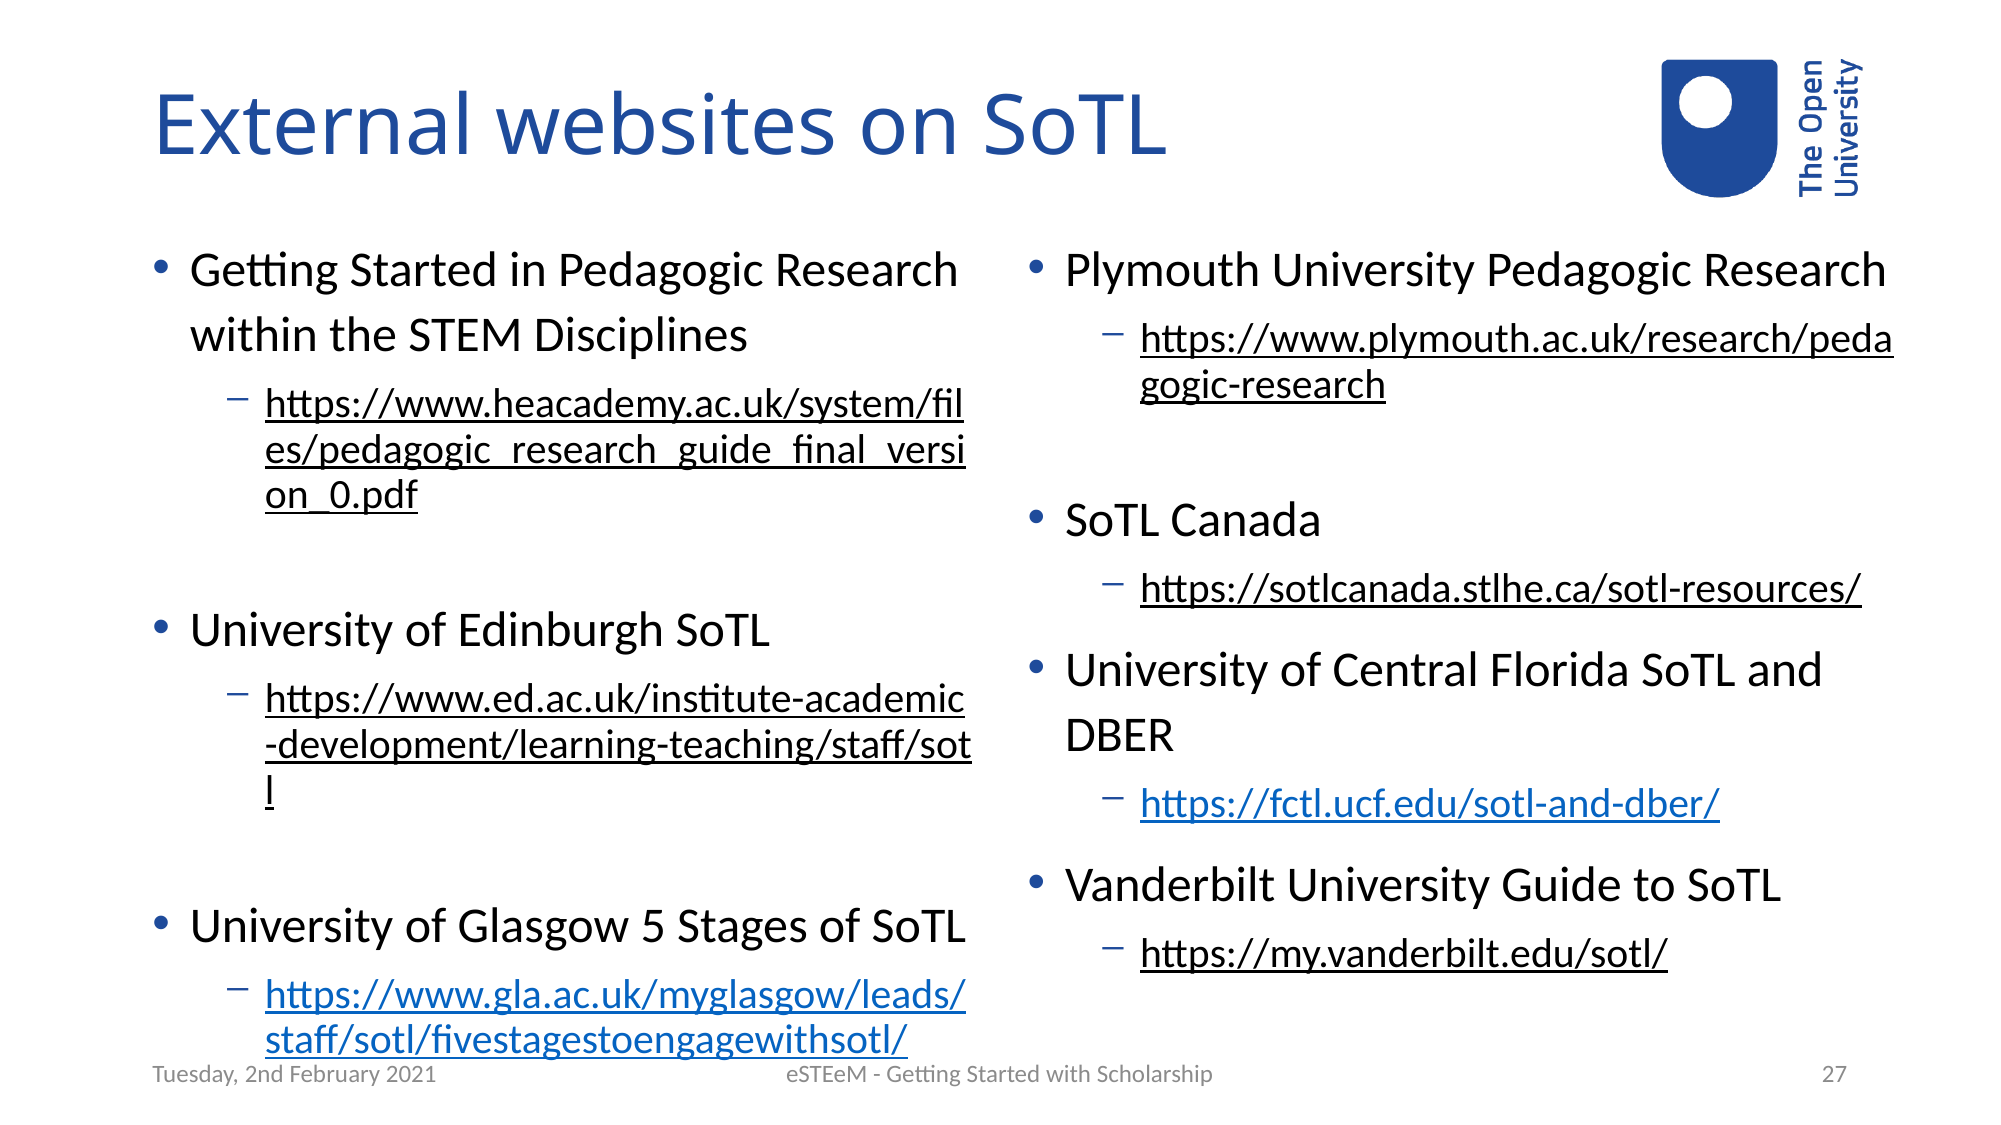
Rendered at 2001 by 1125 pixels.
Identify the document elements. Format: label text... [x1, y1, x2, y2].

footer eSTEeM - Getting Started with Scholarship [662, 1042, 1338, 1103]
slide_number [137, 1042, 588, 1103]
slide_number 27 [1412, 1042, 1863, 1103]
list Getting Started in Pedagogic Research within the STEM Disciplines https://www.heacademy.ac.uk/system/files/pedagogic_research_guide_final_version_0.pdf University of Edinburgh SoTL https://www.ed.ac.uk/institute-academic-development/learning-teaching/staff/sotl University of Glasgow 5 Stages of SoTL https://www.gla.ac.uk/myglasgow/leads/staff/sotl/fivestagestoengagewithsotl/ [137, 224, 988, 1014]
title External websites on SoTL [137, 59, 1863, 195]
list Plymouth University Pedagogic Research https://www.plymouth.ac.uk/research/pedagogic-research SoTL Canada https://sotlcanada.stlhe.ca/sotl-resources/ University of Central Florida SoTL and DBER https://fctl.ucf.edu/sotl-and-dber/ Vanderbilt University Guide to SoTL https://my.vanderbilt.edu/sotl/ [1012, 224, 1915, 1014]
